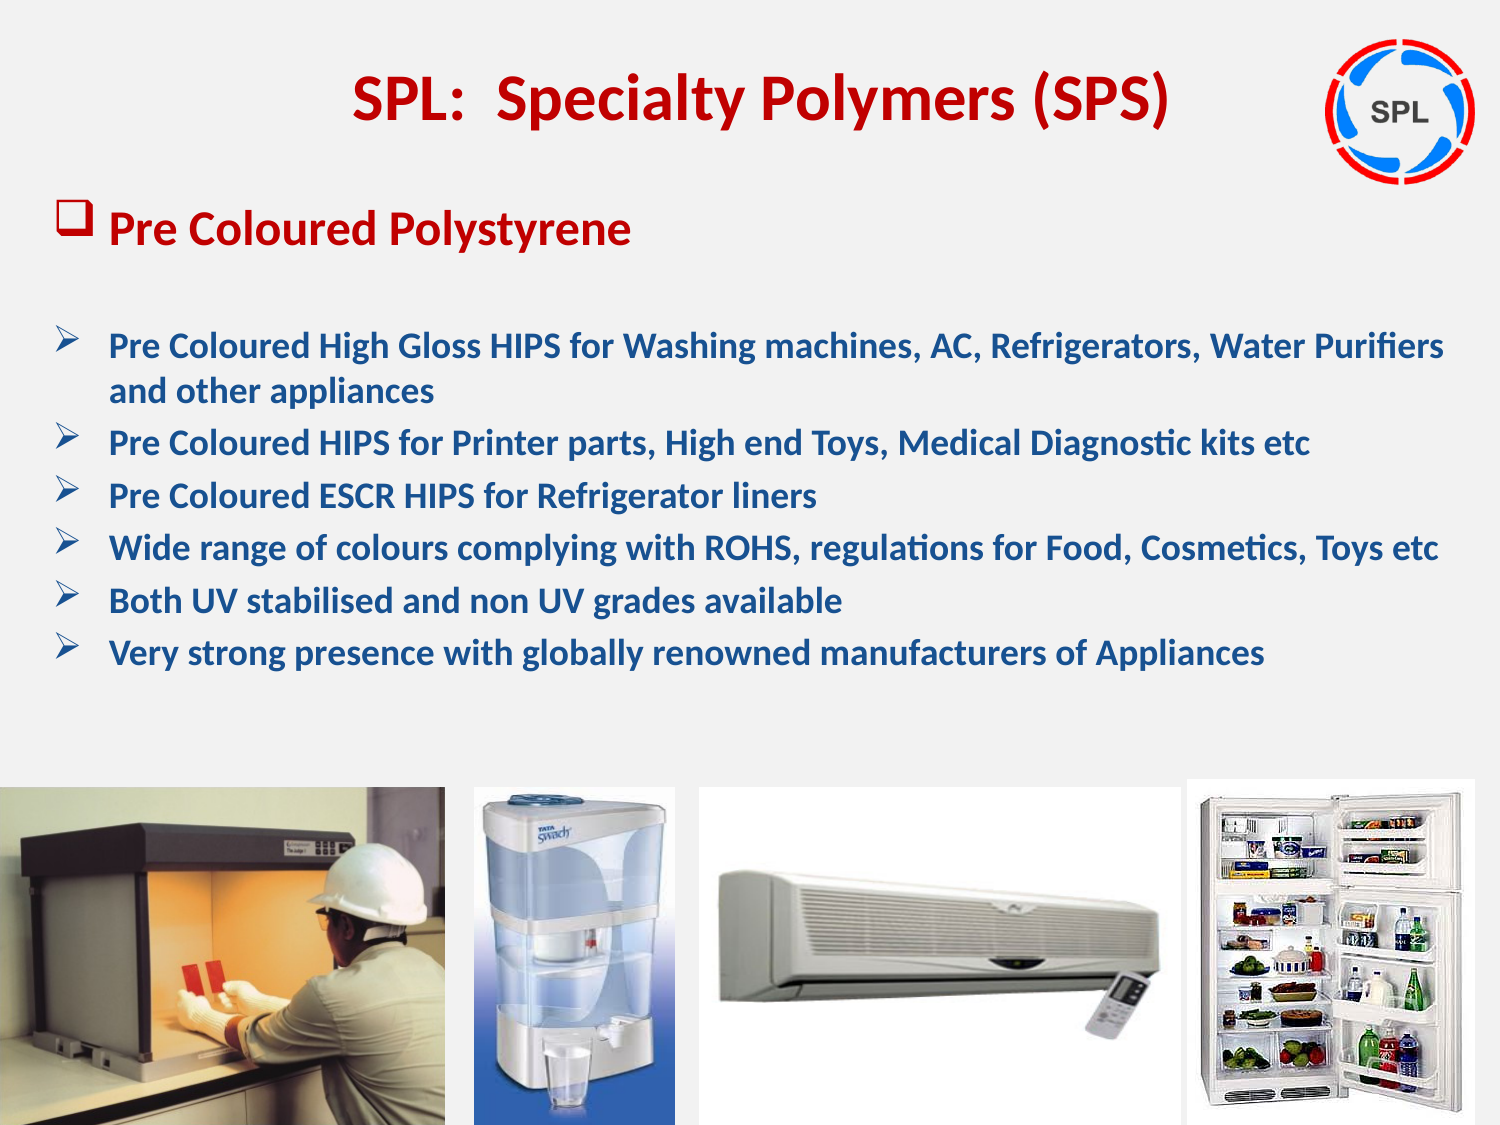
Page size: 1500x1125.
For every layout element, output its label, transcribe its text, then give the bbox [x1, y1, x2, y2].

picture [1325, 135, 1475, 188]
text_box SPL: Specialty Polymers (SPS) [24, 62, 1500, 135]
picture [0, 787, 446, 1125]
picture [474, 787, 676, 1125]
picture [1187, 779, 1476, 1125]
picture [699, 787, 1181, 1125]
picture [1325, 37, 1475, 62]
list Pre Coloured Polystyrene Pre Coloured High Gloss HIPS for Washing machines, AC, Refrigerators, Water Purifiers and other appliances Pre Coloured HIPS for Printer parts, High end Toys, Medical Diagnostic kits etc Pre Coloured ESCR HIPS for Refrigerator liners Wide range of colours complying with ROHS, regulations for Food, Cosmetics, Toys etc Both UV stabilised and non UV grades available Very strong presence with globally renowned manufacturers of Appliances [37, 187, 1463, 1076]
